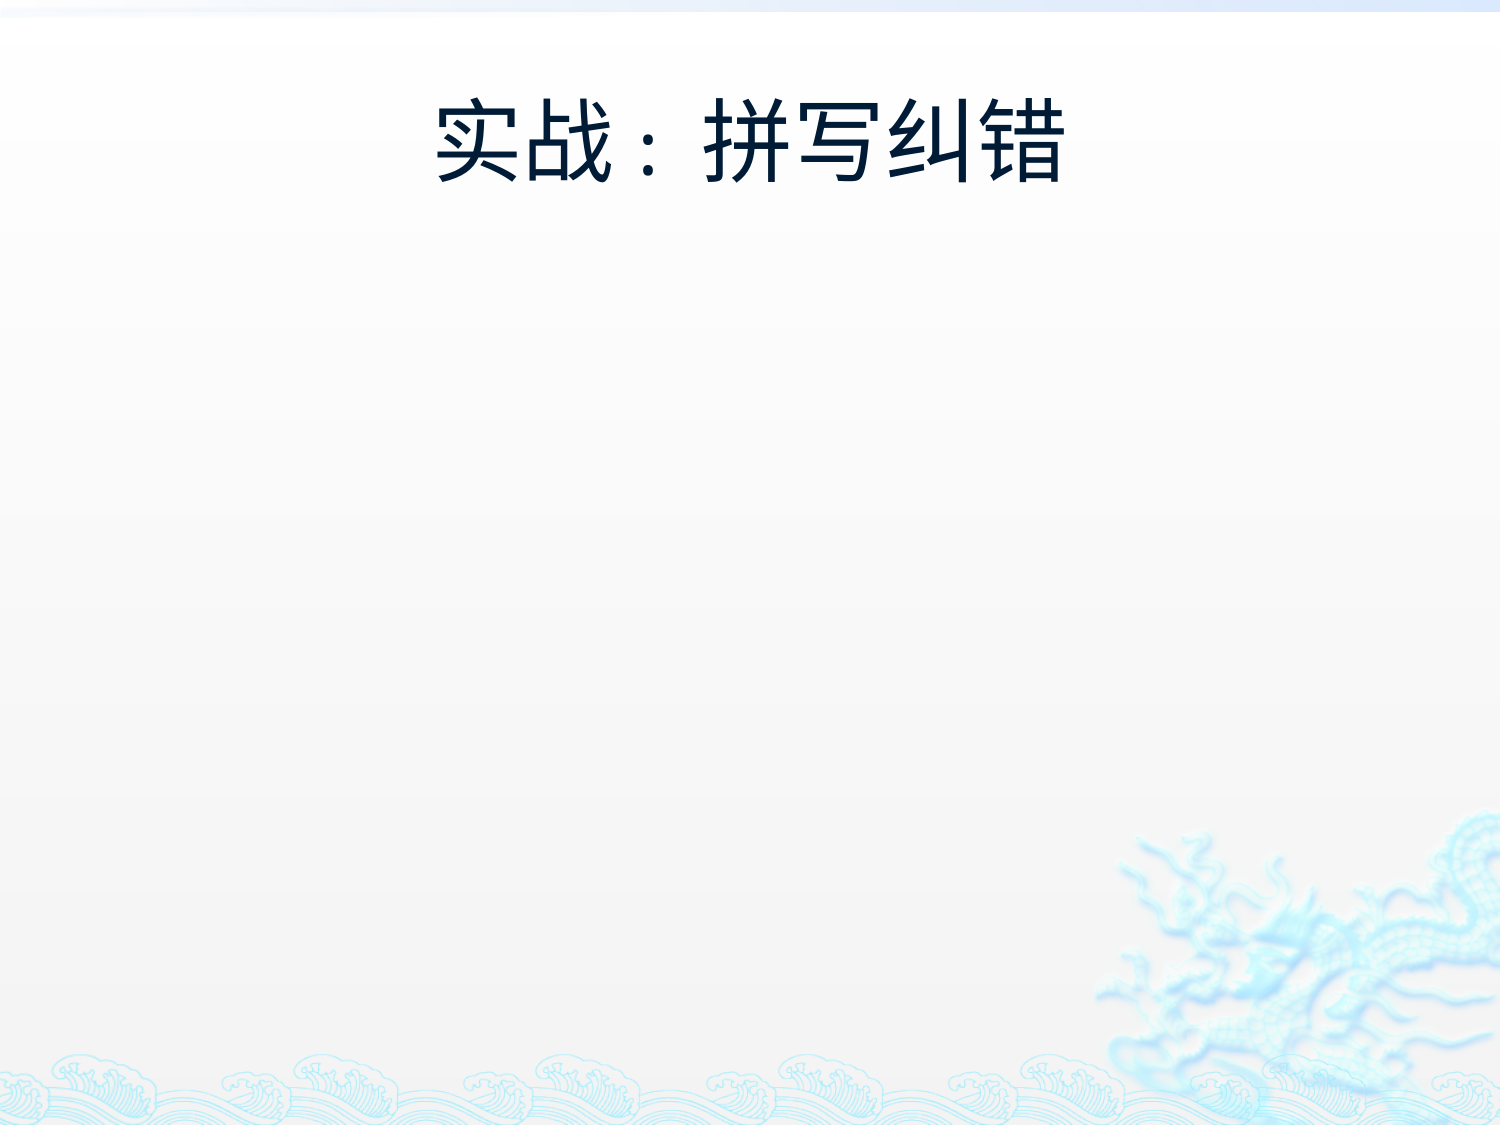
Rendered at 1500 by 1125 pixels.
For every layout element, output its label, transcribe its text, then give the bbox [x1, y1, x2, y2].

title 实战: 拼写纠错 [75, 45, 1425, 233]
